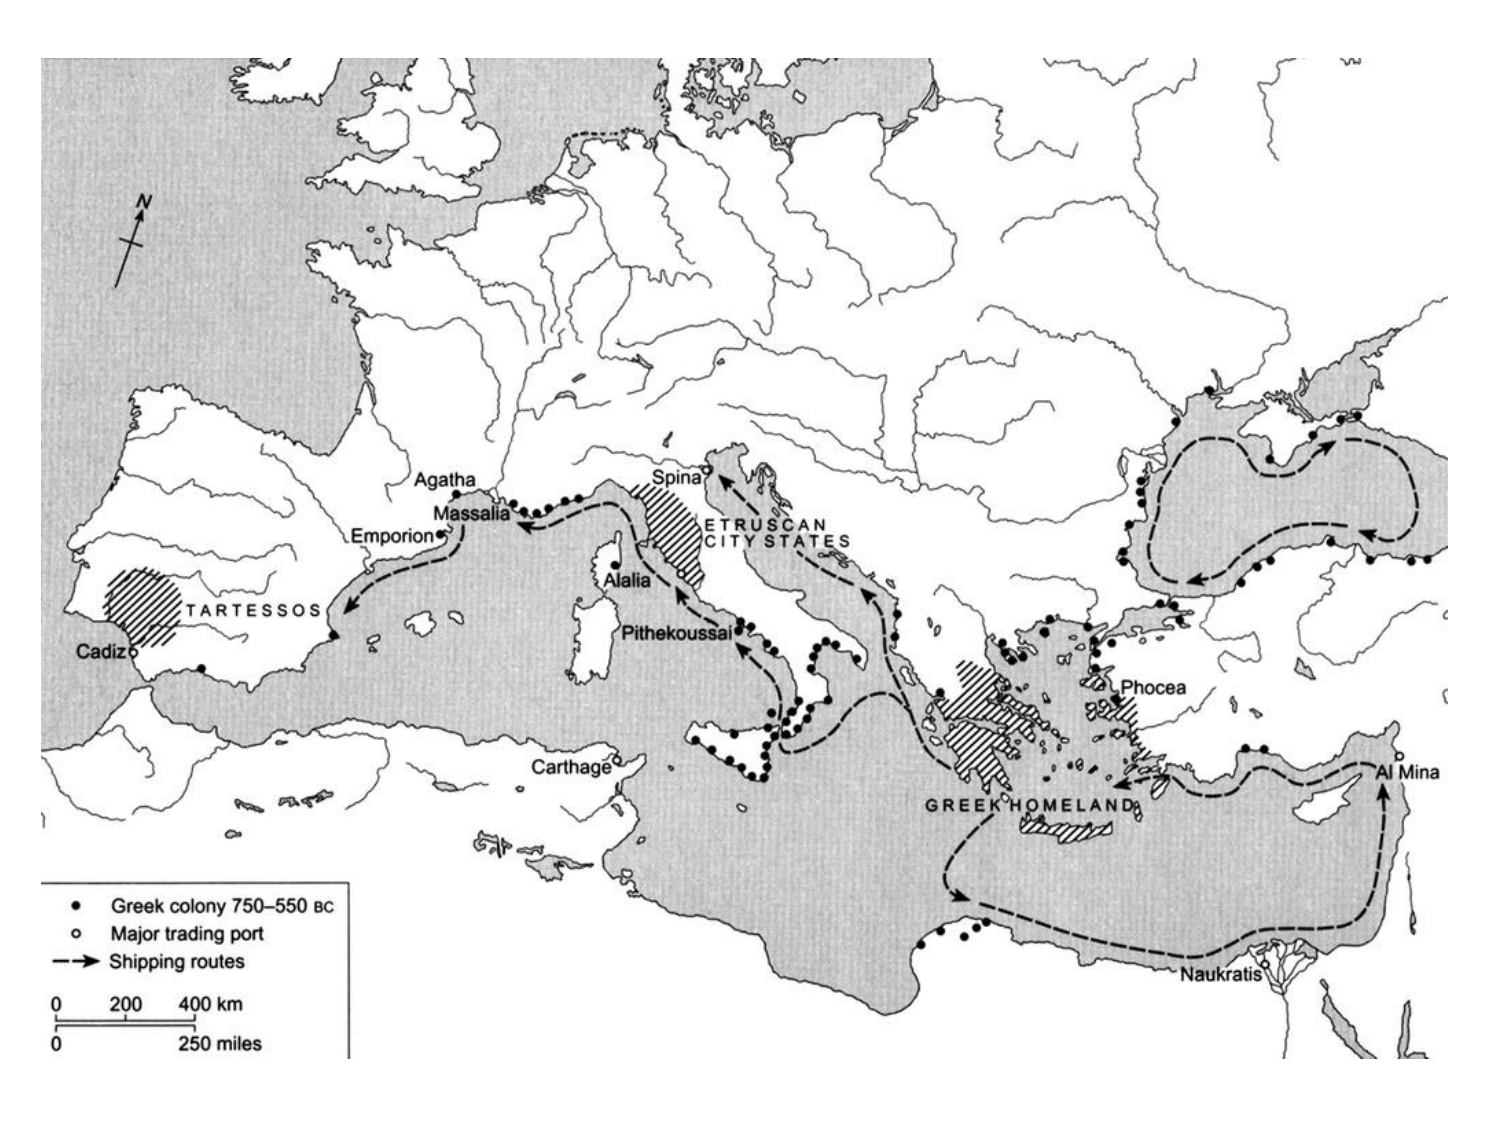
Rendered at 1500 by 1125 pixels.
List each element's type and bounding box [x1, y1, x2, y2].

picture [40, 58, 1448, 1059]
